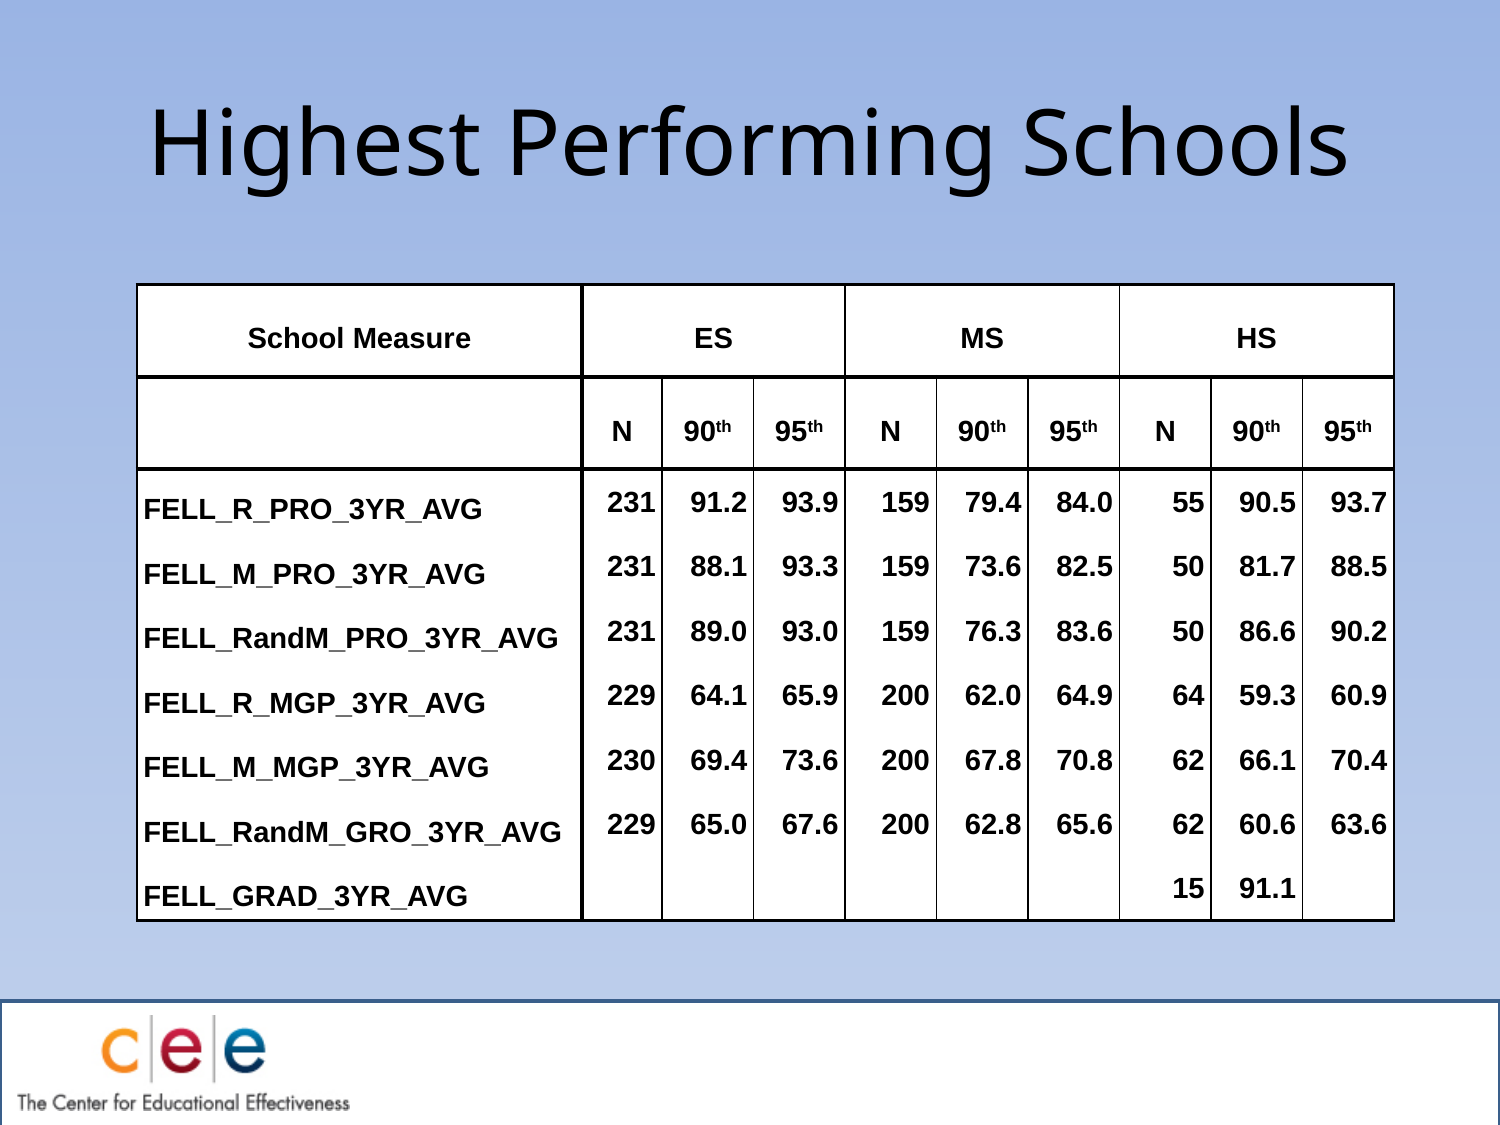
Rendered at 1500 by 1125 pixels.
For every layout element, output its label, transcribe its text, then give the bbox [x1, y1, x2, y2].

table_cell N [584, 379, 661, 467]
table_cell 65.9 [754, 663, 844, 727]
table_cell 200 [846, 727, 936, 792]
table_cell N [846, 379, 936, 467]
table_cell 55 [1120, 471, 1210, 534]
table_cell 230 [584, 727, 661, 792]
table_cell 15 [1120, 856, 1210, 919]
table_cell 76.3 [937, 598, 1027, 663]
table_cell 229 [584, 663, 661, 727]
table_cell FELL_M_MGP_3YR_AVG [138, 727, 580, 792]
table_cell 70.8 [1029, 727, 1119, 792]
table_cell FELL_RandM_PRO_3YR_AVG [138, 598, 580, 663]
table_cell 63.6 [1303, 792, 1393, 856]
table_cell 62 [1120, 792, 1210, 856]
table_cell FELL_R_PRO_3YR_AVG [138, 471, 580, 534]
table_cell 231 [584, 598, 661, 663]
table_cell 89.0 [663, 598, 753, 663]
table_cell 159 [846, 534, 936, 598]
table_cell 90th [1212, 379, 1302, 467]
table_header HS [1120, 286, 1393, 375]
table_cell N [1120, 379, 1210, 467]
title Highest Performing Schools [74, 44, 1426, 233]
table_cell [1029, 856, 1119, 919]
table_cell 200 [846, 792, 936, 856]
table_cell 84.0 [1029, 471, 1119, 534]
table_cell [937, 856, 1027, 919]
table_cell 91.1 [1212, 856, 1302, 919]
table_cell 60.9 [1303, 663, 1393, 727]
table_cell 83.6 [1029, 598, 1119, 663]
table_cell 67.8 [937, 727, 1027, 792]
table_cell 73.6 [754, 727, 844, 792]
table_cell 62.8 [937, 792, 1027, 856]
table_cell [1303, 856, 1393, 919]
table_cell 66.1 [1212, 727, 1302, 792]
table_cell [584, 856, 661, 919]
table_cell 231 [584, 471, 661, 534]
table_cell [663, 856, 753, 919]
table_cell 67.6 [754, 792, 844, 856]
table_cell 62 [1120, 727, 1210, 792]
table_cell 91.2 [663, 471, 753, 534]
table_cell 90th [663, 379, 753, 467]
table_cell 79.4 [937, 471, 1027, 534]
table_cell [754, 856, 844, 919]
table_cell 200 [846, 663, 936, 727]
table_cell 95th [1029, 379, 1119, 467]
table_cell 88.5 [1303, 534, 1393, 598]
table_cell 65.6 [1029, 792, 1119, 856]
table_cell 93.3 [754, 534, 844, 598]
table_cell 73.6 [937, 534, 1027, 598]
table_cell 64 [1120, 663, 1210, 727]
table_cell 93.7 [1303, 471, 1393, 534]
table_cell 50 [1120, 598, 1210, 663]
table_cell FELL_RandM_GRO_3YR_AVG [138, 792, 580, 856]
table_cell 59.3 [1212, 663, 1302, 727]
table_cell 95th [1303, 379, 1393, 467]
table_cell 93.0 [754, 598, 844, 663]
table_header School Measure [138, 286, 580, 375]
table_cell 88.1 [663, 534, 753, 598]
table_cell FELL_R_MGP_3YR_AVG [138, 663, 580, 727]
table_cell 159 [846, 598, 936, 663]
table_cell 90th [937, 379, 1027, 467]
table_cell 90.2 [1303, 598, 1393, 663]
table_cell 64.1 [663, 663, 753, 727]
table_cell 95th [754, 379, 844, 467]
table_cell 81.7 [1212, 534, 1302, 598]
table_cell 60.6 [1212, 792, 1302, 856]
table_cell 159 [846, 471, 936, 534]
table_cell 90.5 [1212, 471, 1302, 534]
table_cell 64.9 [1029, 663, 1119, 727]
table_cell 50 [1120, 534, 1210, 598]
table_cell 86.6 [1212, 598, 1302, 663]
table_cell [846, 856, 936, 919]
table_cell 231 [584, 534, 661, 598]
table_cell 229 [584, 792, 661, 856]
table_header MS [846, 286, 1119, 375]
table_cell 65.0 [663, 792, 753, 856]
table_cell [138, 379, 580, 467]
picture [17, 1015, 350, 1111]
table_header ES [584, 286, 844, 375]
table_cell 93.9 [754, 471, 844, 534]
table_cell 69.4 [663, 727, 753, 792]
table_cell FELL_GRAD_3YR_AVG [138, 856, 580, 919]
table_cell 70.4 [1303, 727, 1393, 792]
table_cell 82.5 [1029, 534, 1119, 598]
table_cell FELL_M_PRO_3YR_AVG [138, 534, 580, 598]
table_cell 62.0 [937, 663, 1027, 727]
